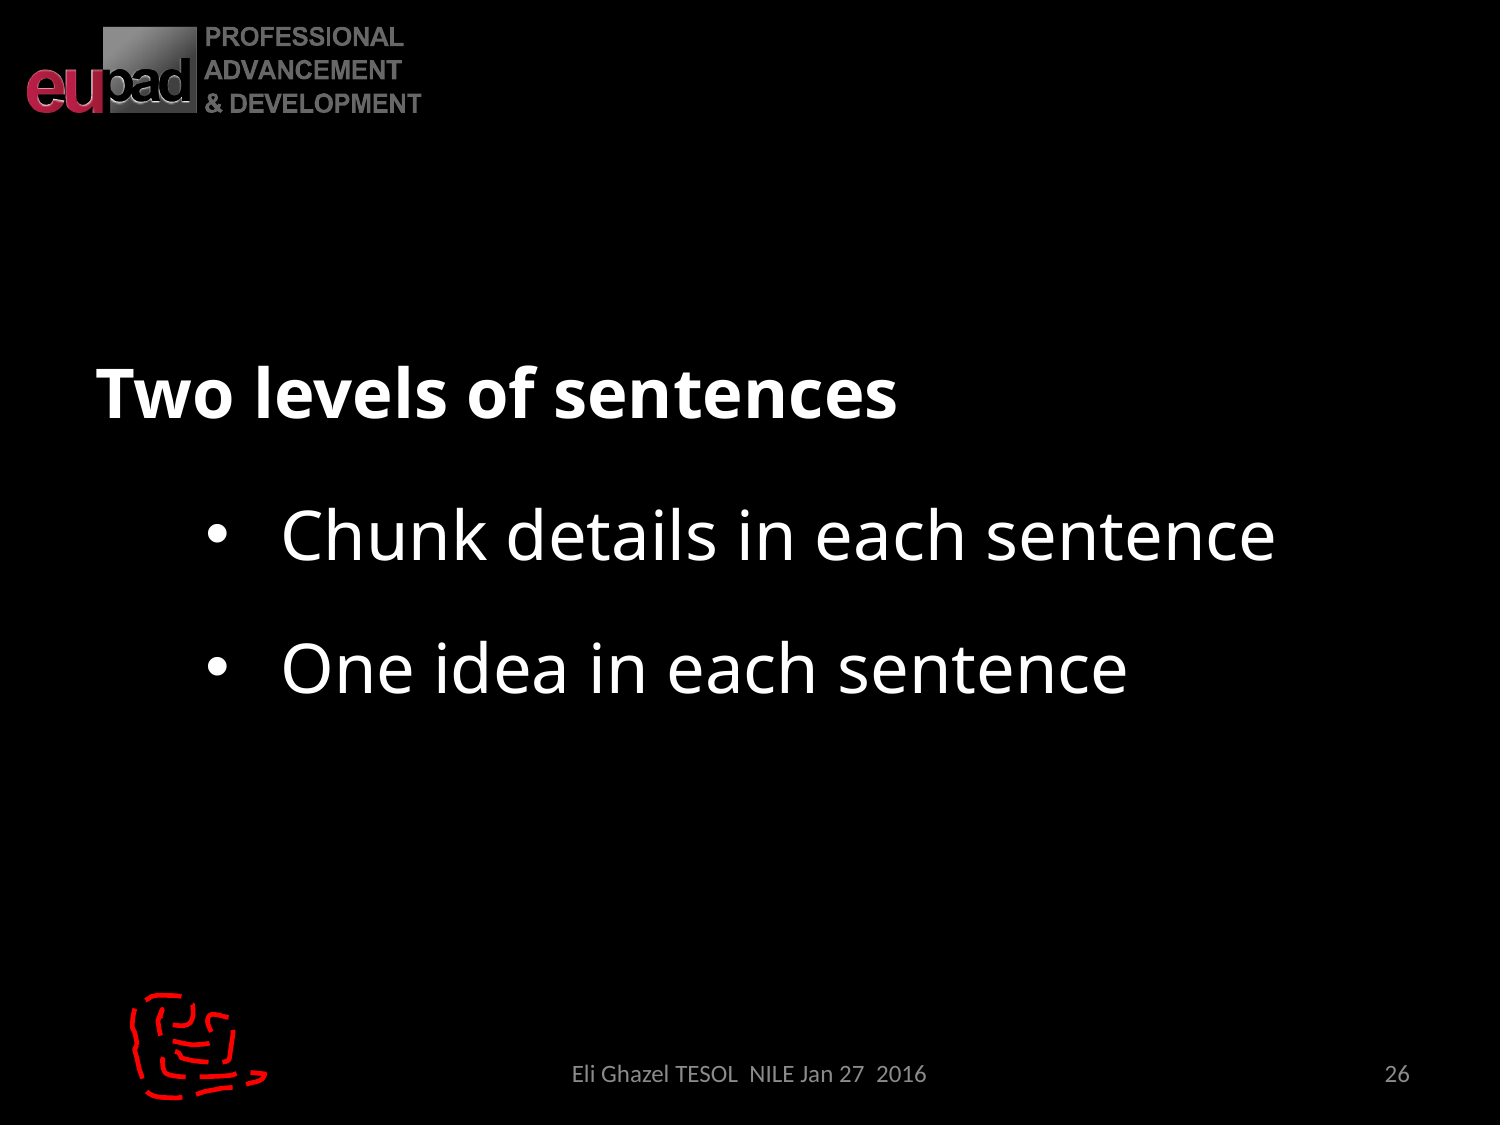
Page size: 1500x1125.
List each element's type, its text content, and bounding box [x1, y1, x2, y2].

text_box One idea in each sentence [190, 617, 1316, 715]
slide_number 27 [1074, 1042, 1425, 1103]
text_box Chunk details in each sentence [190, 483, 1500, 582]
footer Eli Ghazel TESOL NILE Jan 27 2016 [512, 1042, 988, 1103]
picture [26, 25, 422, 114]
text_box Two levels of sentences [26, 342, 1500, 440]
text_box [131, 994, 266, 1099]
